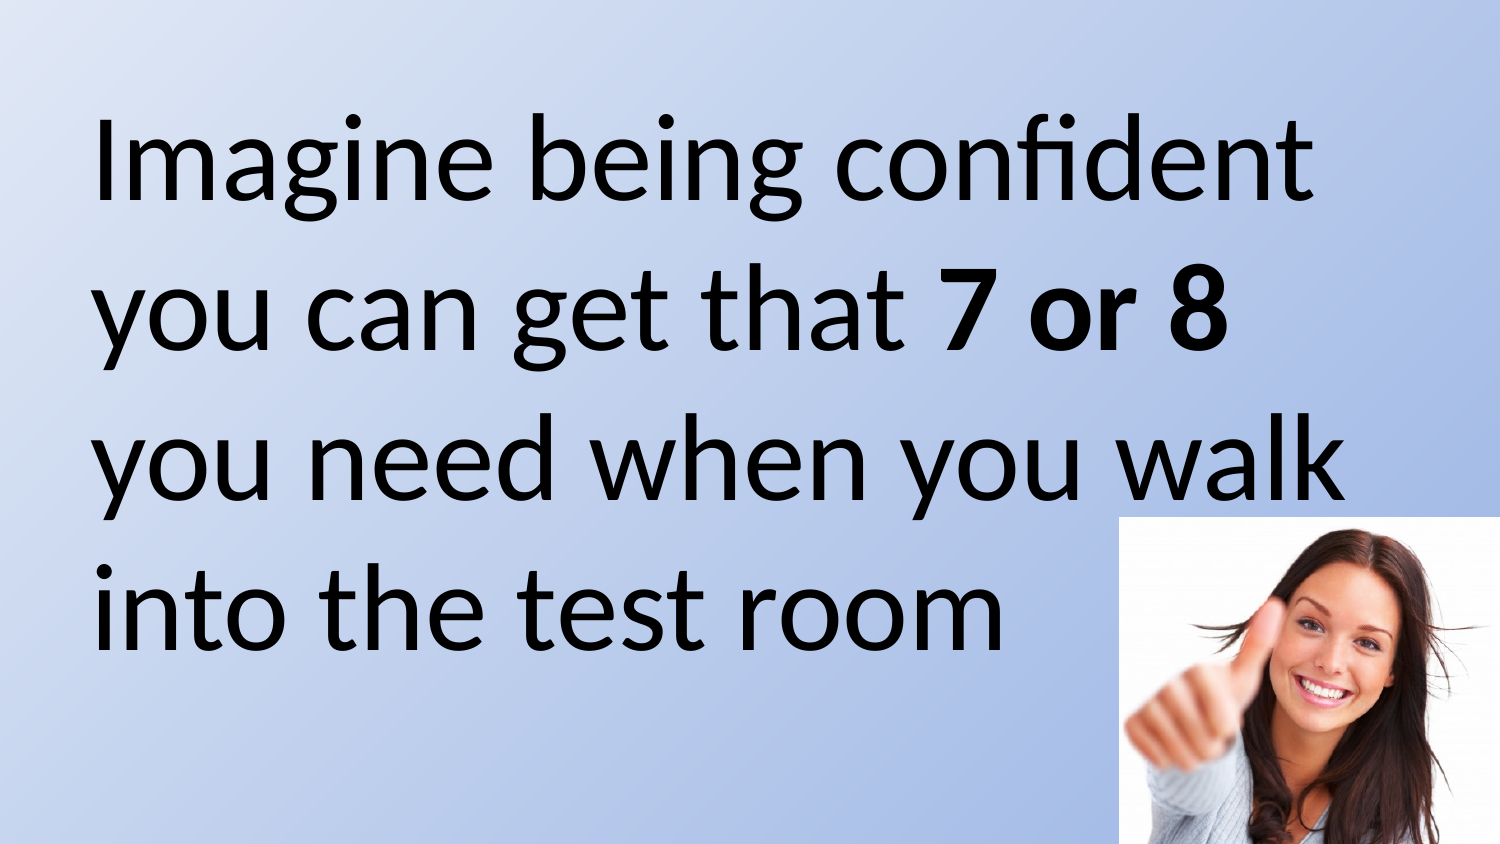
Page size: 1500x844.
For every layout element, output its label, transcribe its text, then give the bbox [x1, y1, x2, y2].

list Imagine being confident you can get that 7 or 8 you need when you walk into the test room [75, 67, 1425, 754]
picture [1119, 517, 1500, 844]
